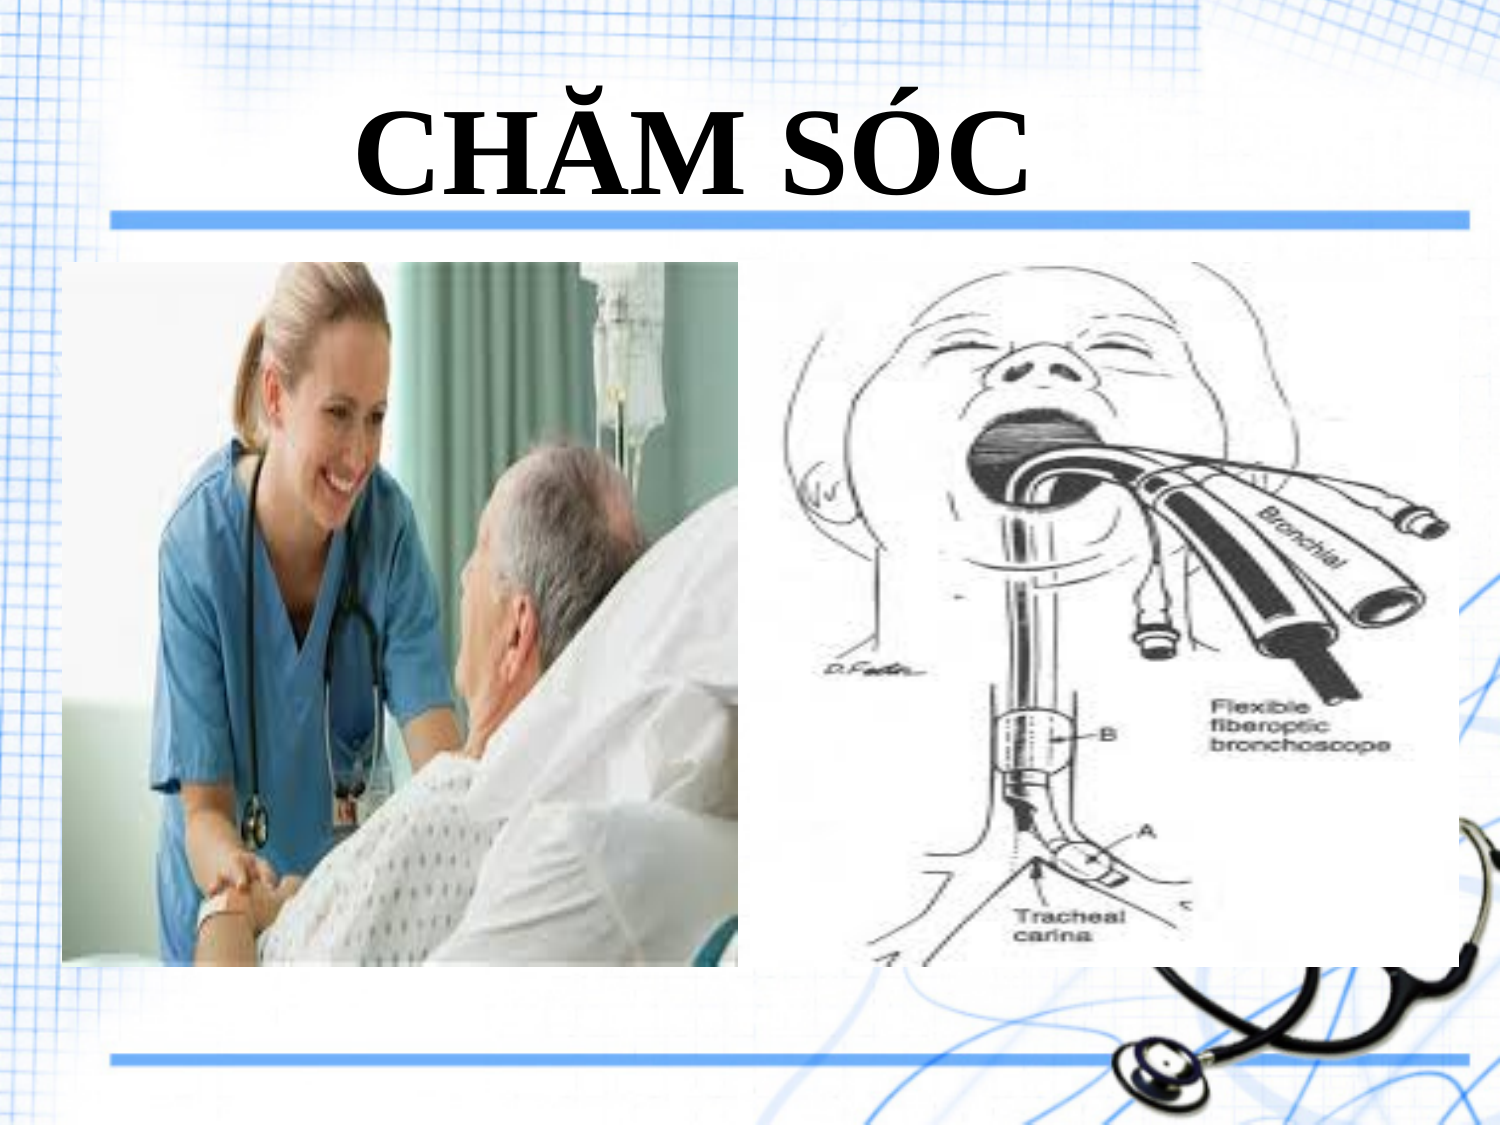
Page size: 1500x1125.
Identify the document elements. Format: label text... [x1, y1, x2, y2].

text_box CHĂM SÓC [337, 62, 1138, 228]
picture [0, 0, 1500, 1125]
